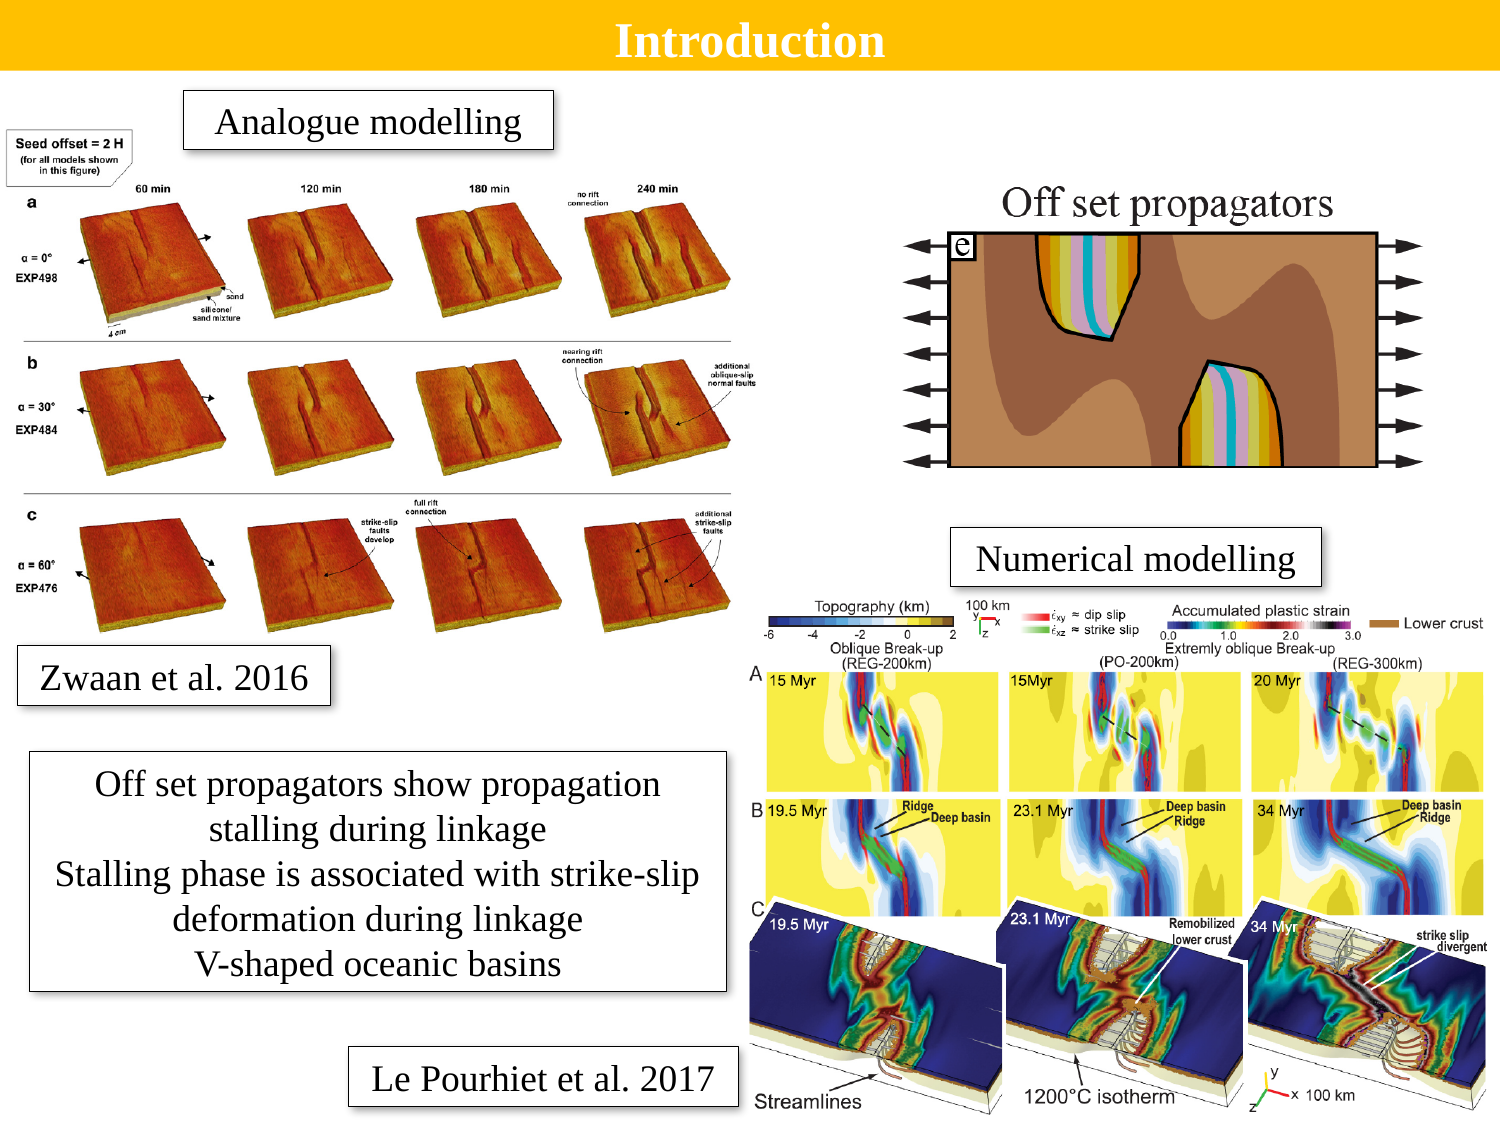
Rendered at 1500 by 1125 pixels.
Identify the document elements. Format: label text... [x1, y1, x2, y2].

text_box Le Pourhiet et al. 2017 [348, 1046, 732, 1107]
text_box Analogue modelling [182, 89, 554, 123]
text_box Zwaan et al. 2016 [17, 648, 331, 705]
text_box Introduction [0, 0, 1500, 71]
text_box Numerical modelling [950, 527, 1322, 587]
text_box Off set propagators show propagation stalling during linkage Stalling phase is associated with strike-slip deformation during linkage V-shaped oceanic basins [29, 751, 727, 992]
picture [0, 125, 1500, 1125]
picture [891, 172, 1436, 469]
